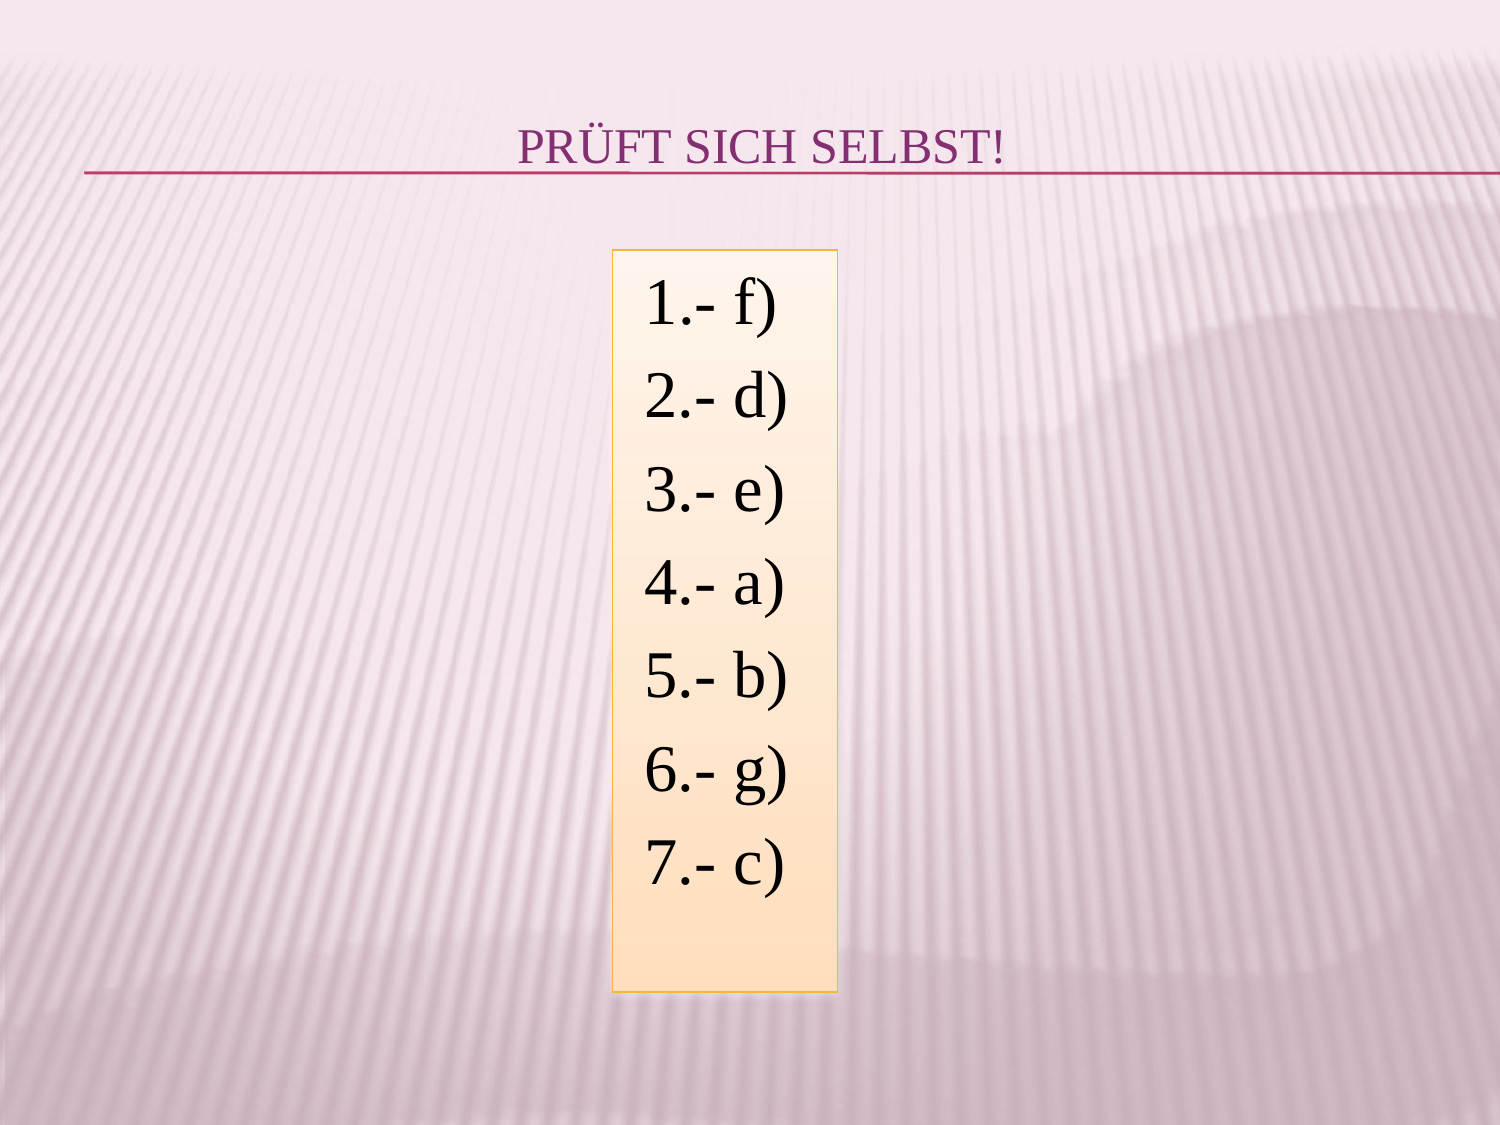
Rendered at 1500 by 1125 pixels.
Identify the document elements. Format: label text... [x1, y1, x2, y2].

title Prüft sich selbst! [50, 75, 1475, 213]
list 1.- f) 2.- d) 3.- e) 4.- a) 5.- b) 6.- g) 7.- c) [612, 249, 838, 993]
